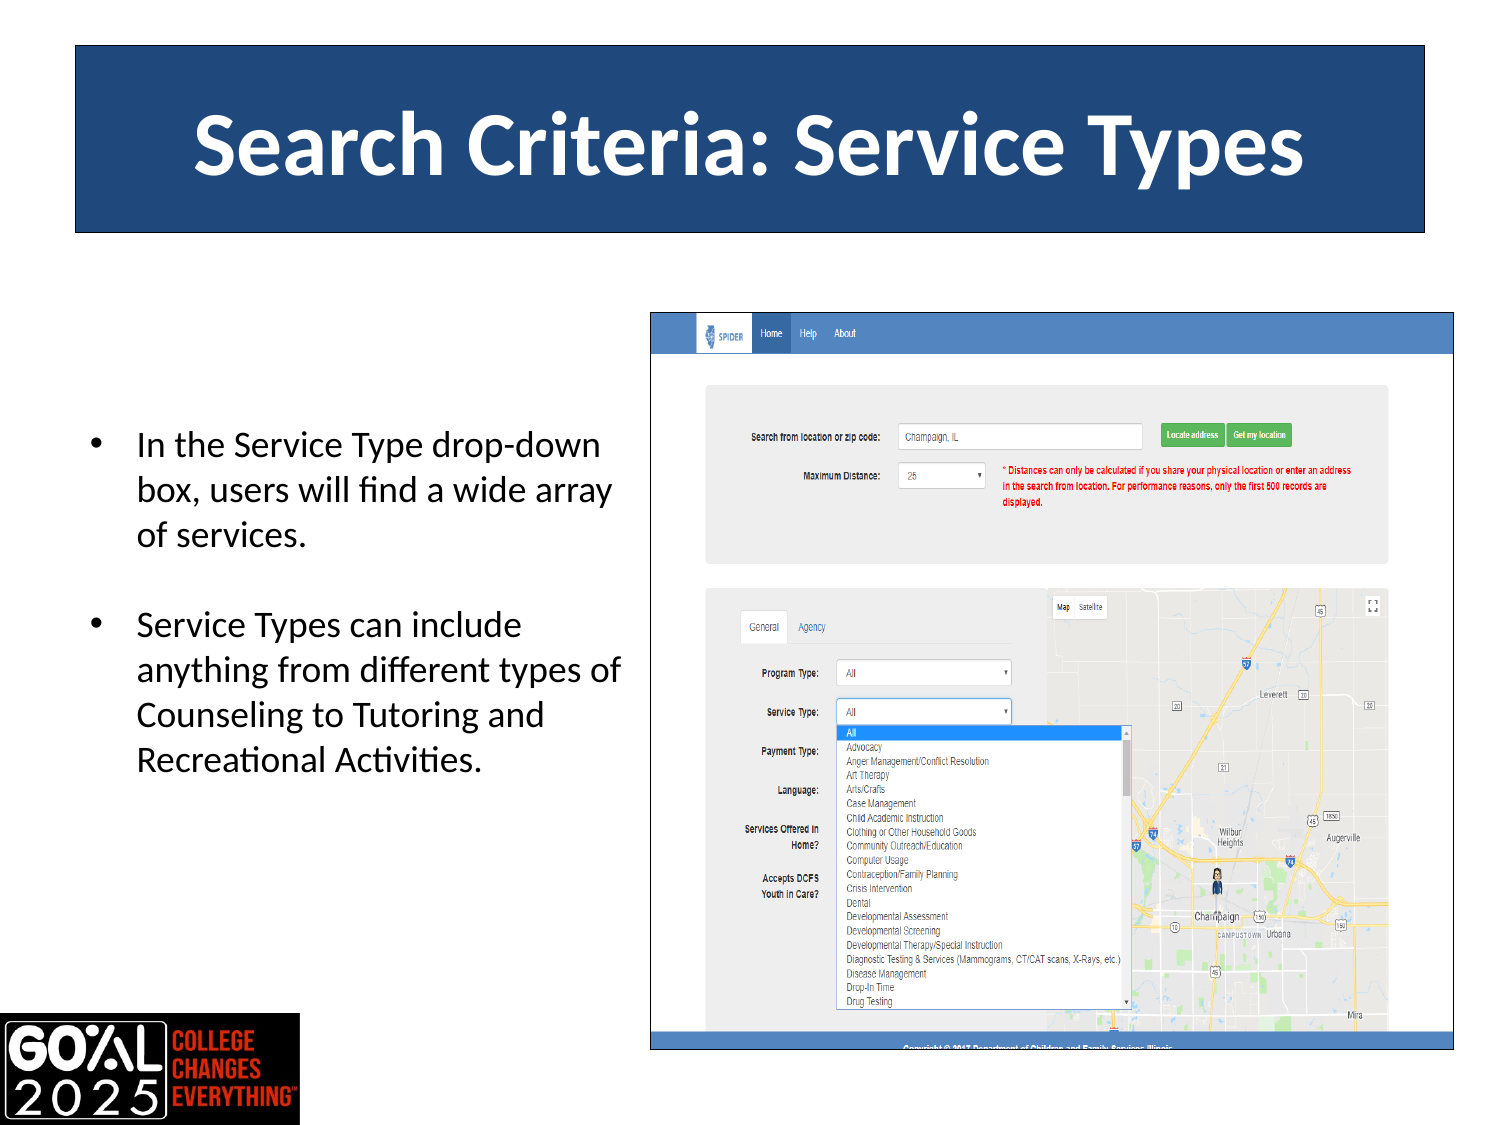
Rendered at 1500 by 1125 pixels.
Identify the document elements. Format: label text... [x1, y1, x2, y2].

picture [0, 1013, 300, 1125]
title Search Criteria: Service Types [75, 45, 1425, 233]
text_box In the Service Type drop-down box, users will find a wide array of services. Service Types can include anything from different types of Counseling to Tutoring and Recreational Activities. [75, 412, 644, 788]
picture [649, 312, 1454, 1051]
